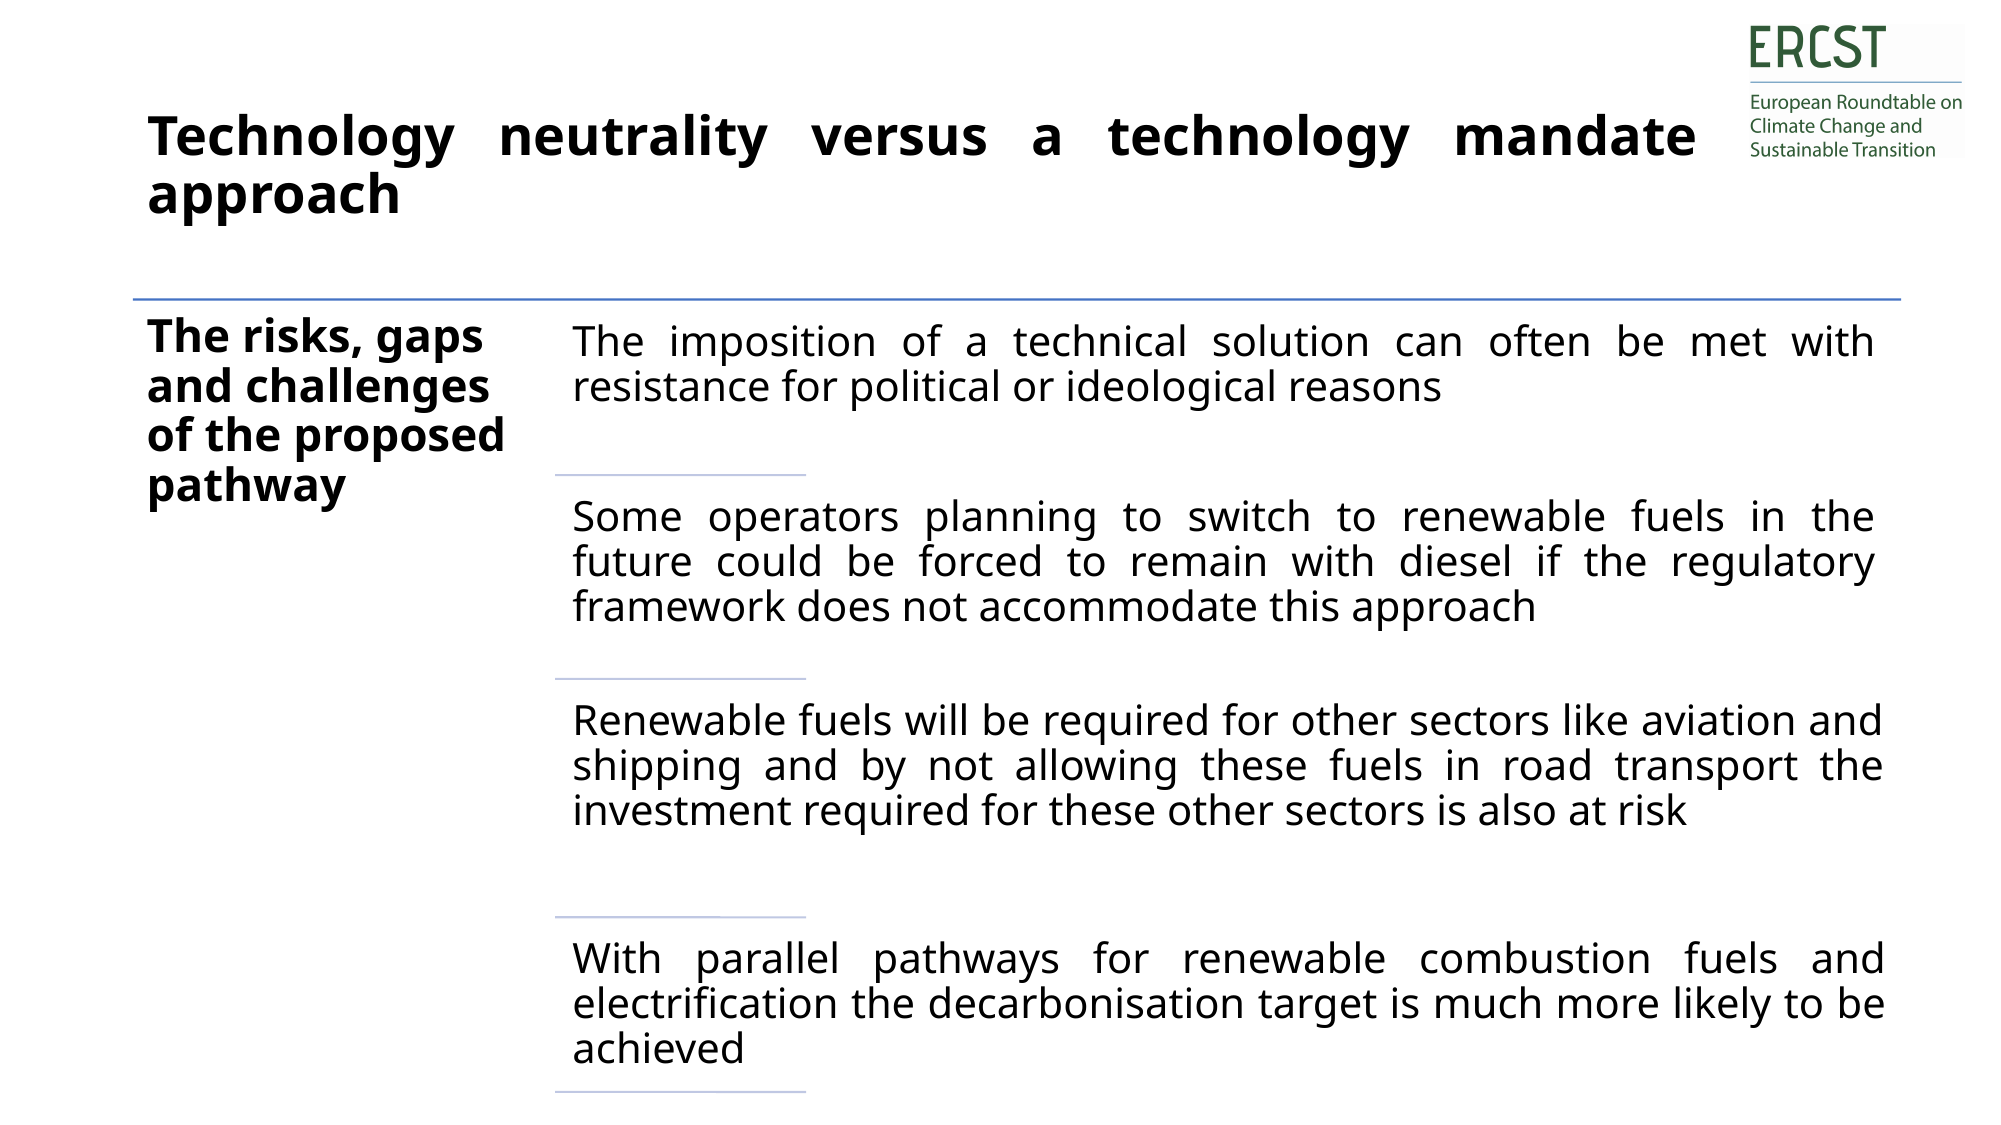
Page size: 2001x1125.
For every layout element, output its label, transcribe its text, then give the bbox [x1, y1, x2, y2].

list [132, 299, 1902, 1101]
text_box [1749, 24, 1965, 158]
title Technology neutrality versus a technology mandate approach [132, 66, 1715, 233]
